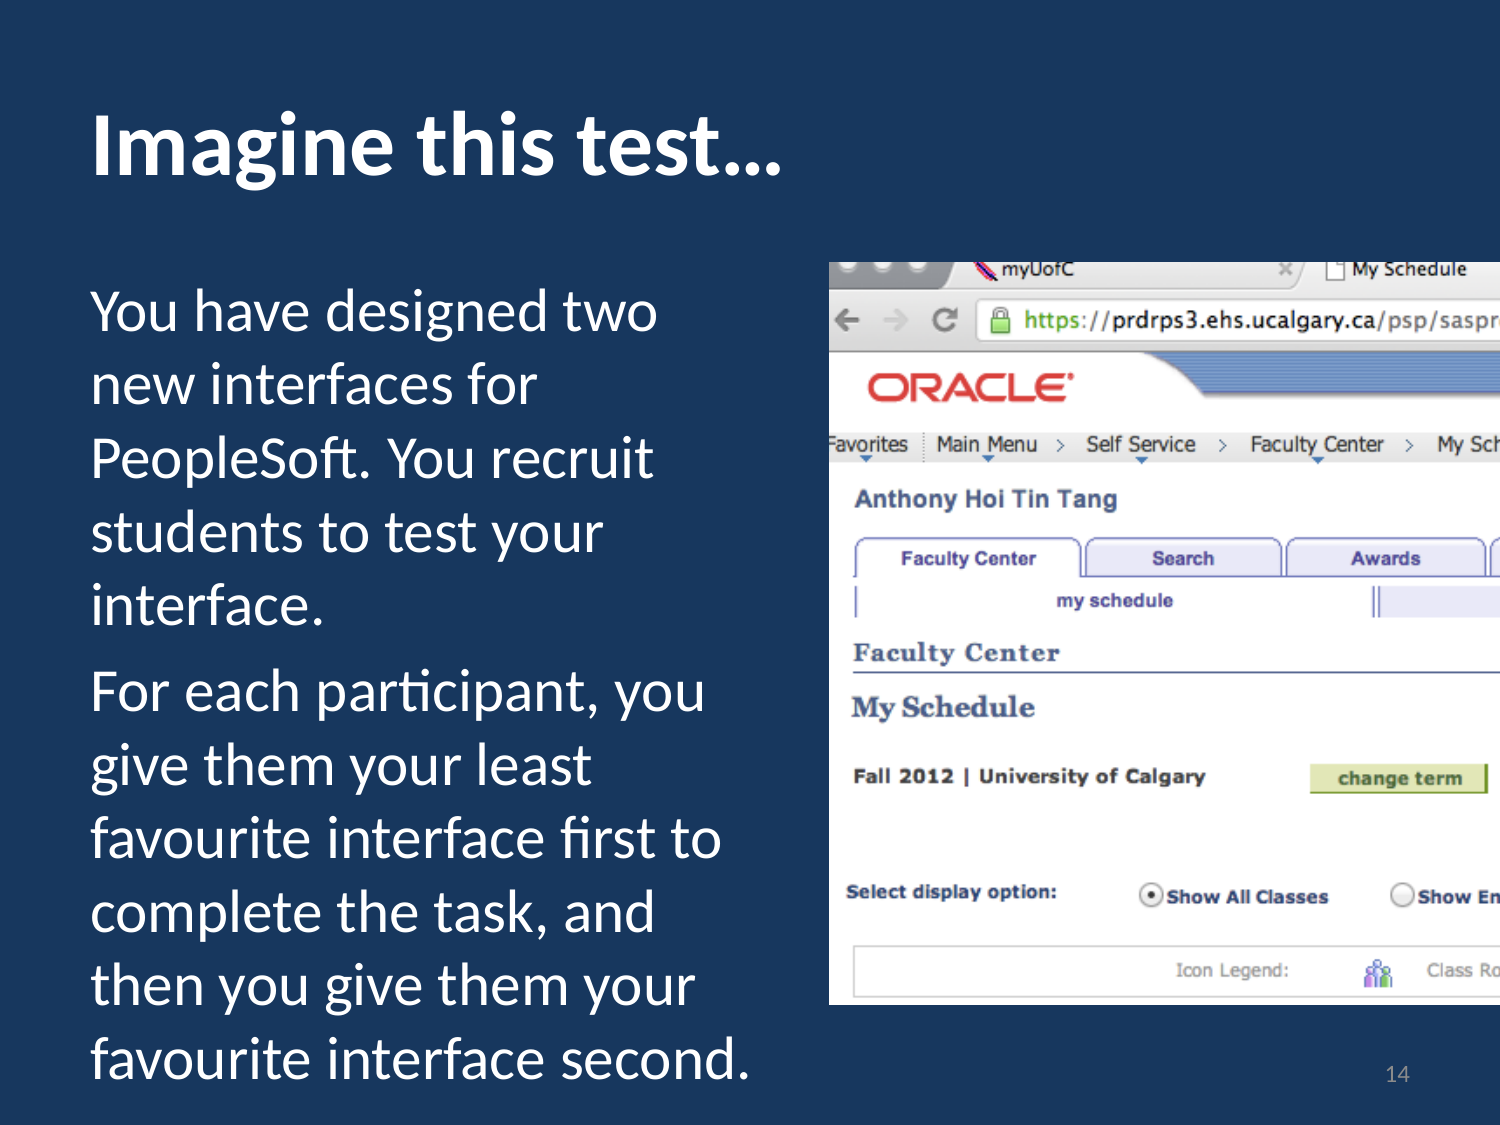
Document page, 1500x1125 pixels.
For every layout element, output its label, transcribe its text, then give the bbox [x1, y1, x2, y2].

title Imagine this test… [75, 45, 1425, 233]
slide_number 14 [1074, 1042, 1425, 1103]
picture [829, 262, 1500, 1006]
list You have designed two new interfaces for PeopleSoft. You recruit students to test your interface. For each participant, you give them your least favourite interface first to complete the task, and then you give them your favourite interface second. [75, 262, 783, 1103]
